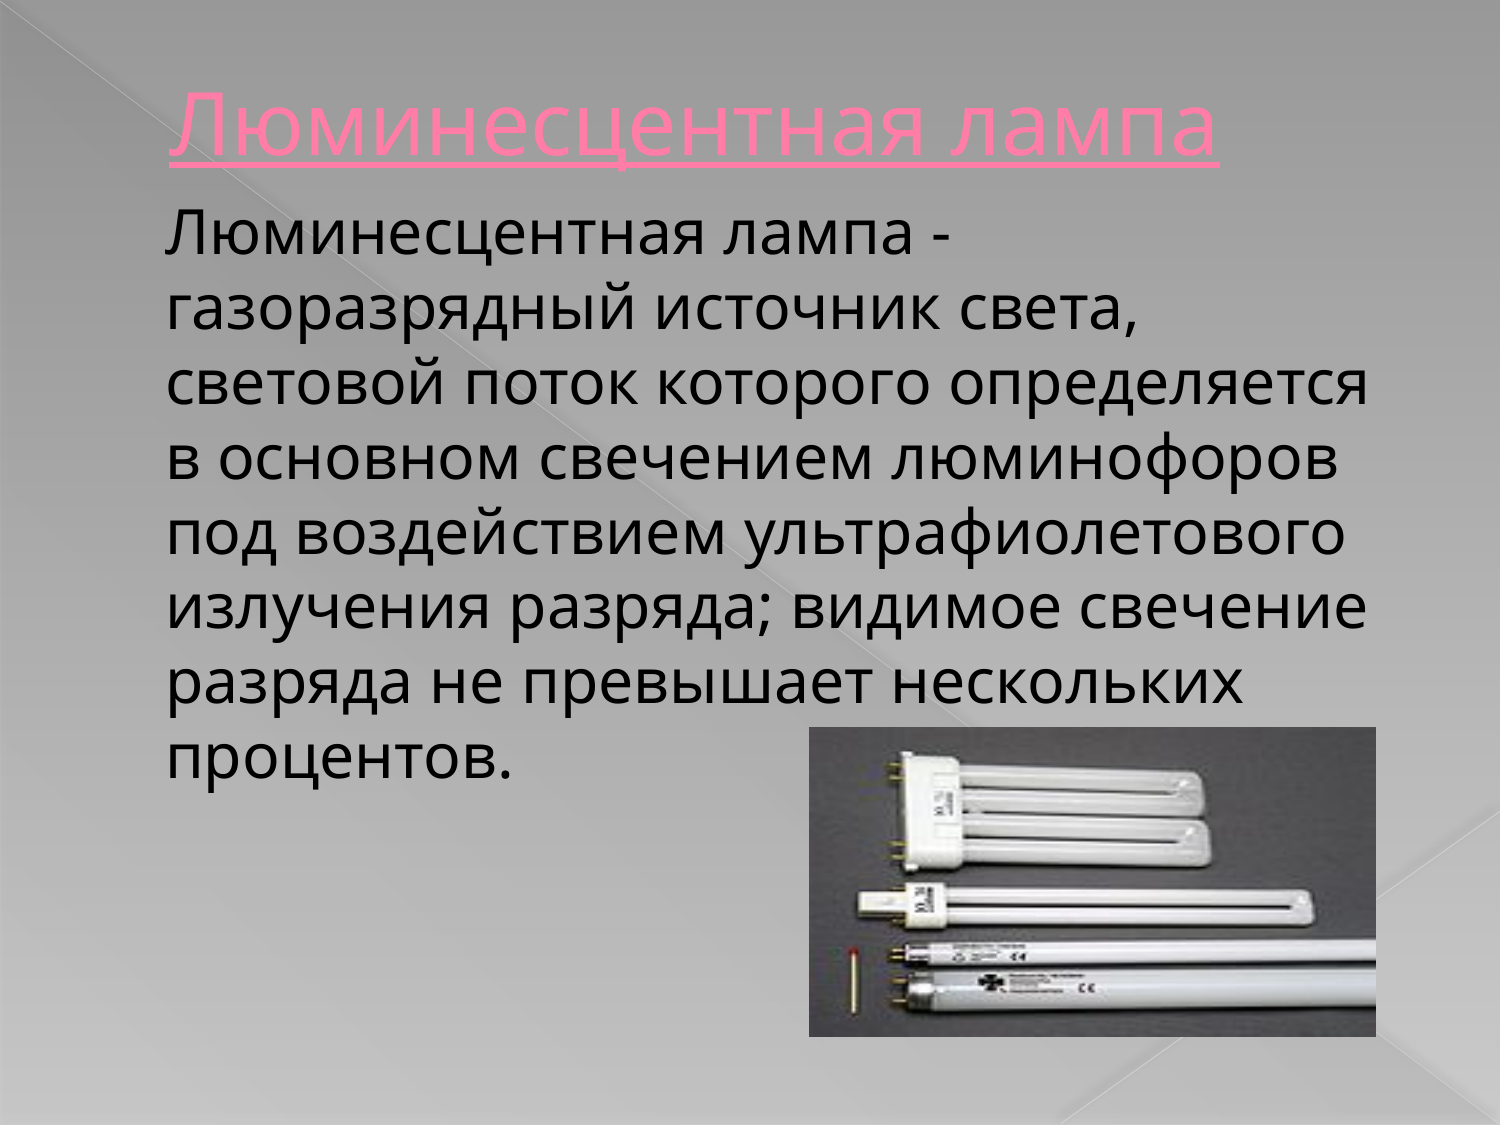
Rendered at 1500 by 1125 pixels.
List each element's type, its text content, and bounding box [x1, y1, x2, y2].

picture [808, 727, 1377, 1037]
title Люминесцентная лампа [75, 43, 1425, 197]
list Люминесцентная лампа - газоразрядный источник света, световой поток которого определяется в основном свечением люминофоров под воздействием ультрафиолетового излучения разряда; видимое свечение разряда не превышает нескольких процентов. [76, 184, 1427, 935]
